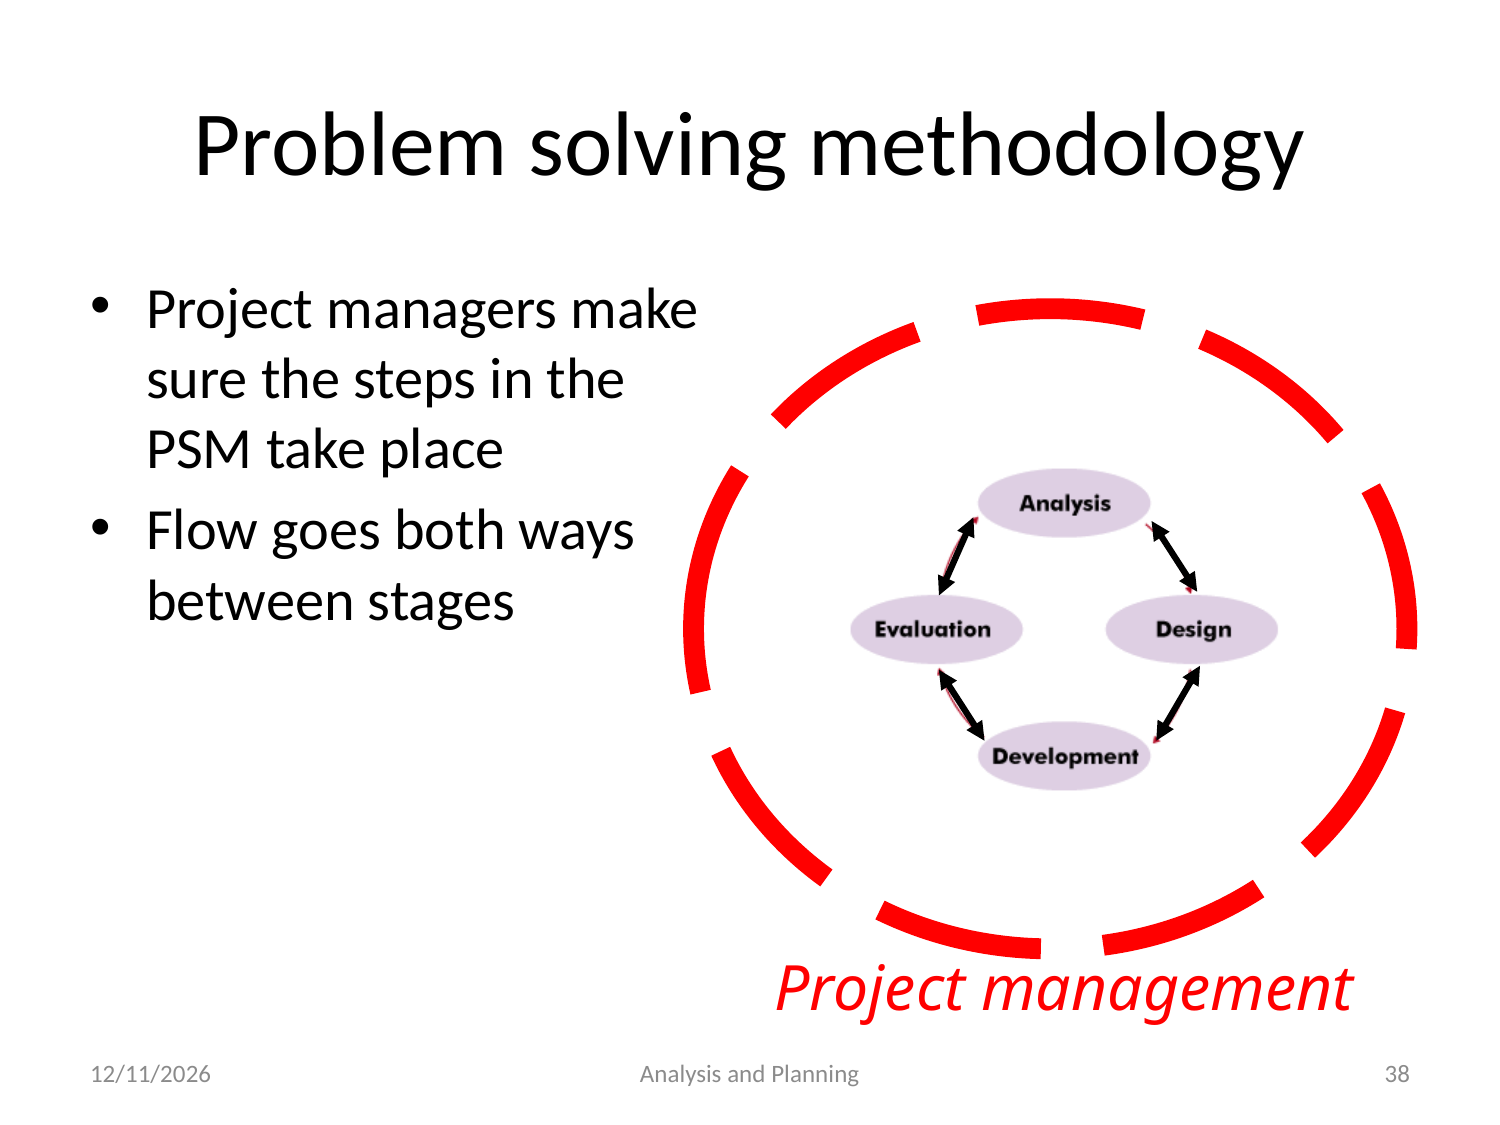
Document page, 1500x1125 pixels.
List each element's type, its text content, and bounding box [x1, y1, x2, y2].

text_box [693, 308, 1407, 947]
text_box Project management [774, 947, 1355, 1023]
title Problem solving methodology [75, 45, 1425, 233]
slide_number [75, 1042, 425, 1103]
slide_number 38 [1074, 1042, 1425, 1103]
list Project managers make sure the steps in the PSM take place Flow goes both ways between stages [75, 262, 738, 1005]
footer Analysis and Planning [512, 1042, 988, 1103]
picture [844, 462, 1284, 795]
